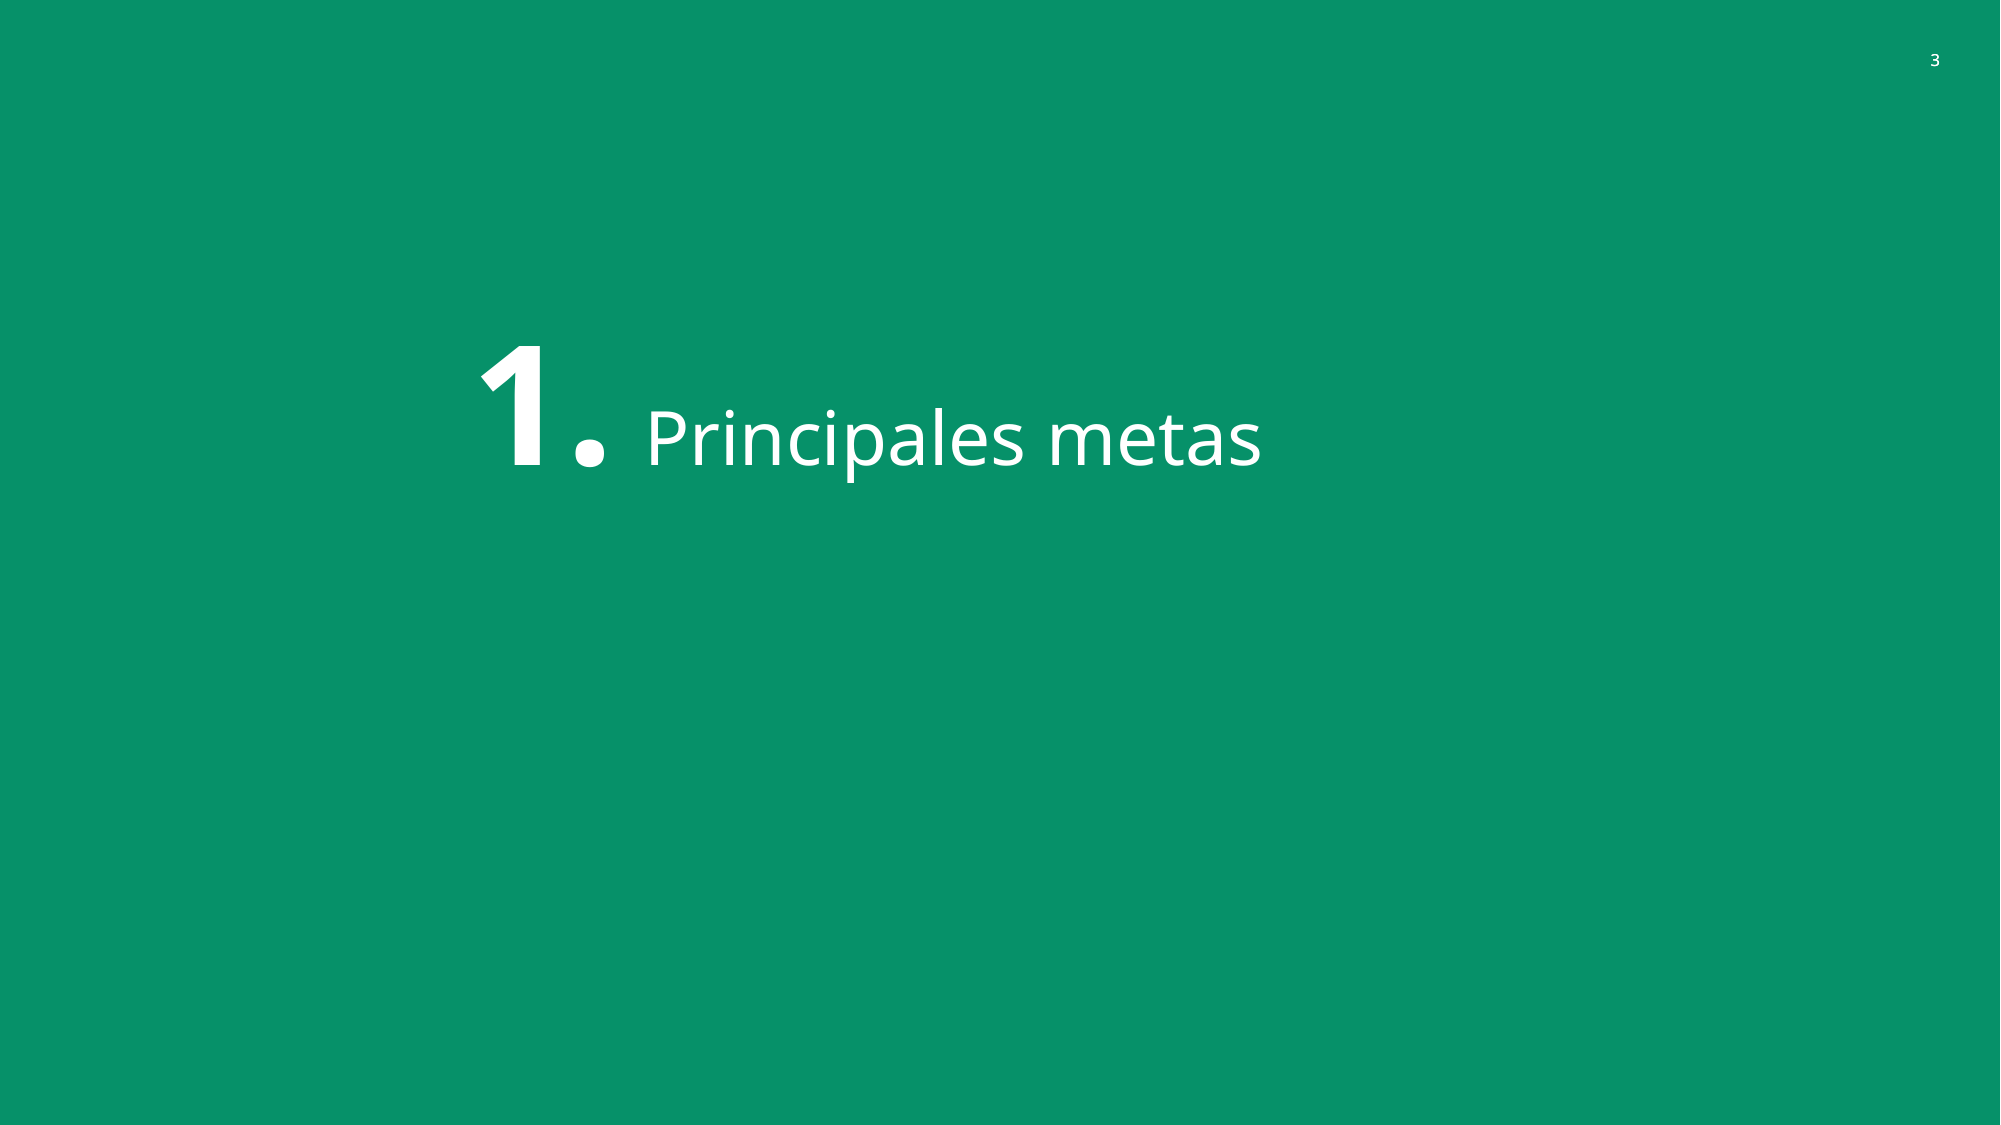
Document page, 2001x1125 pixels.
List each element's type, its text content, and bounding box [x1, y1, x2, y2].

list Principales metas [629, 383, 1642, 967]
list 1. [248, 313, 630, 510]
